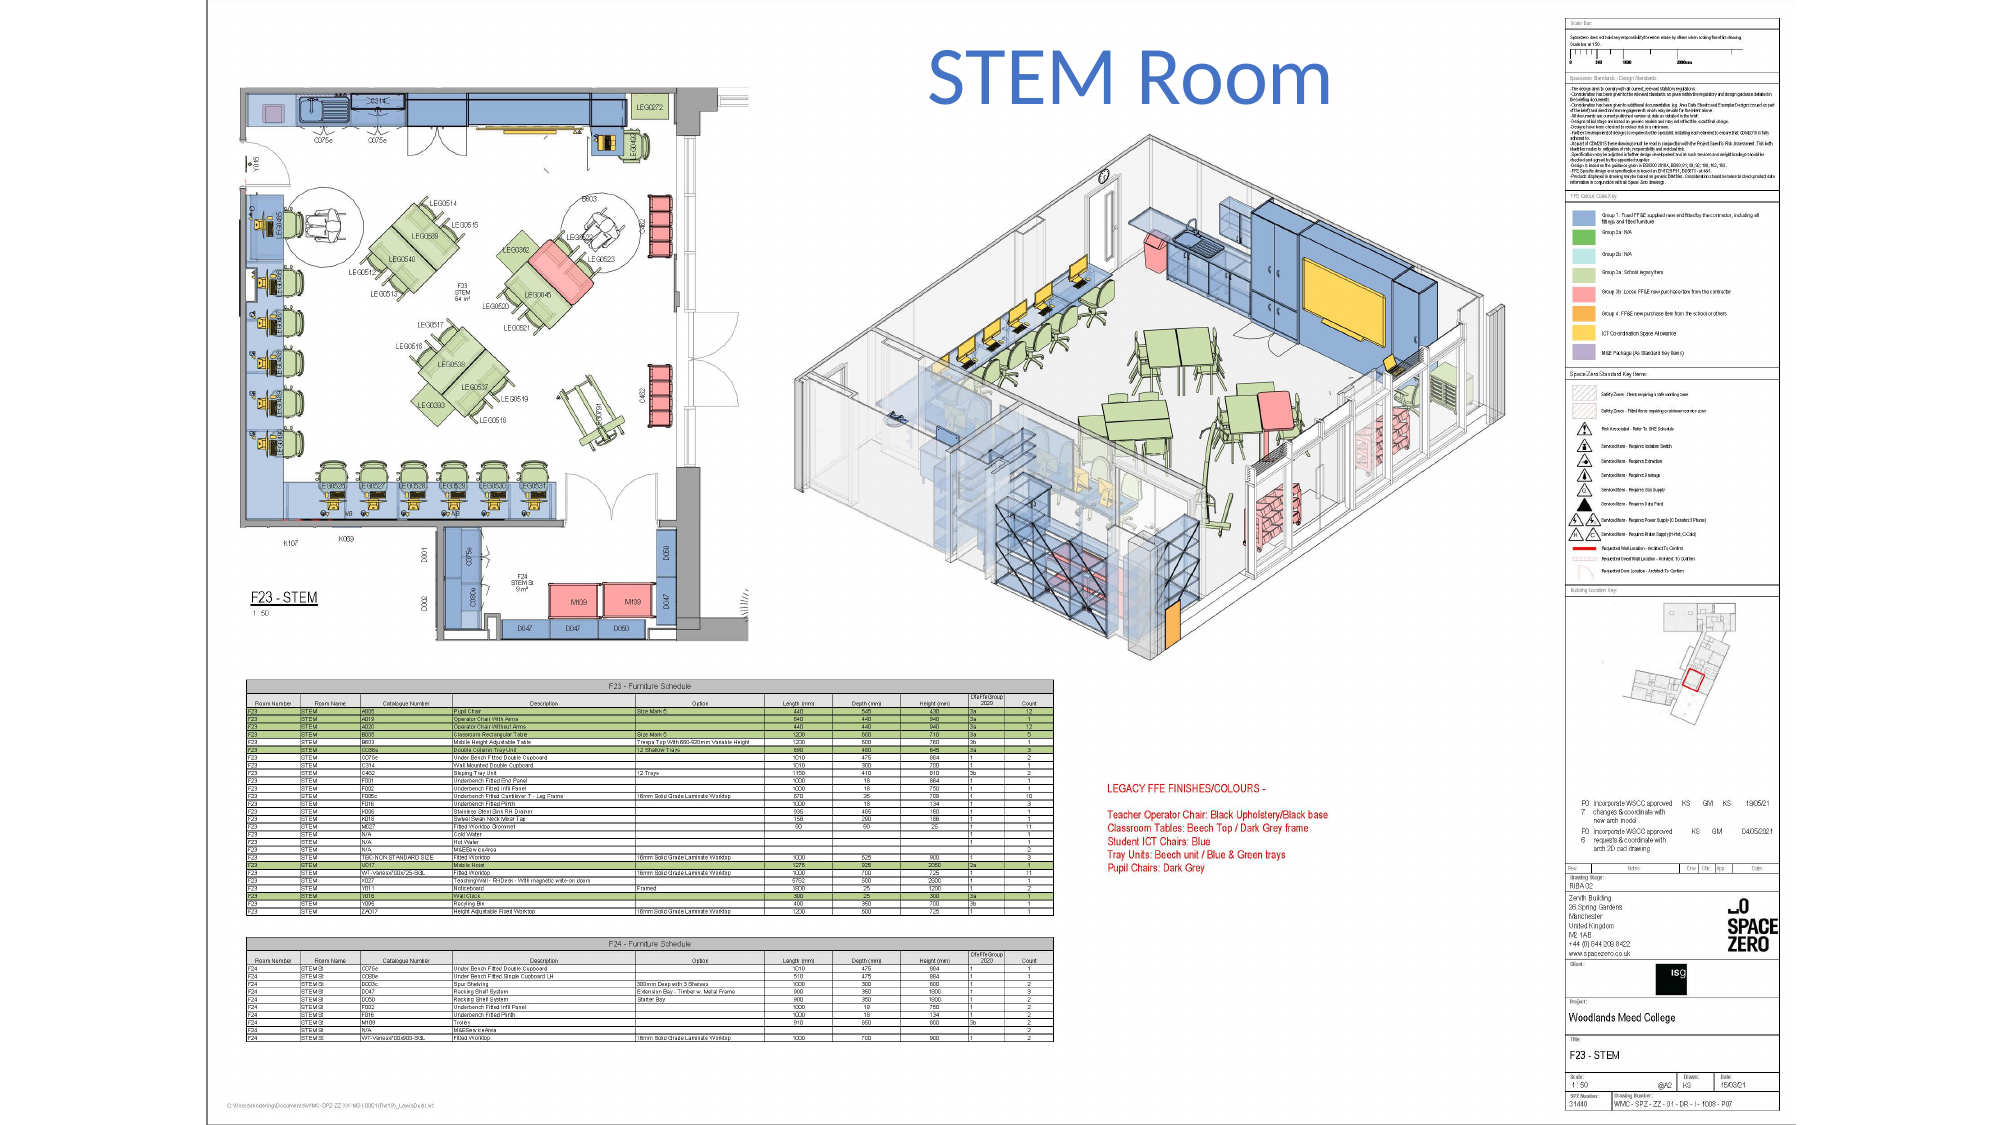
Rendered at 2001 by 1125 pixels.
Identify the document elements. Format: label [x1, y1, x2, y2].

picture [204, 0, 1796, 1125]
